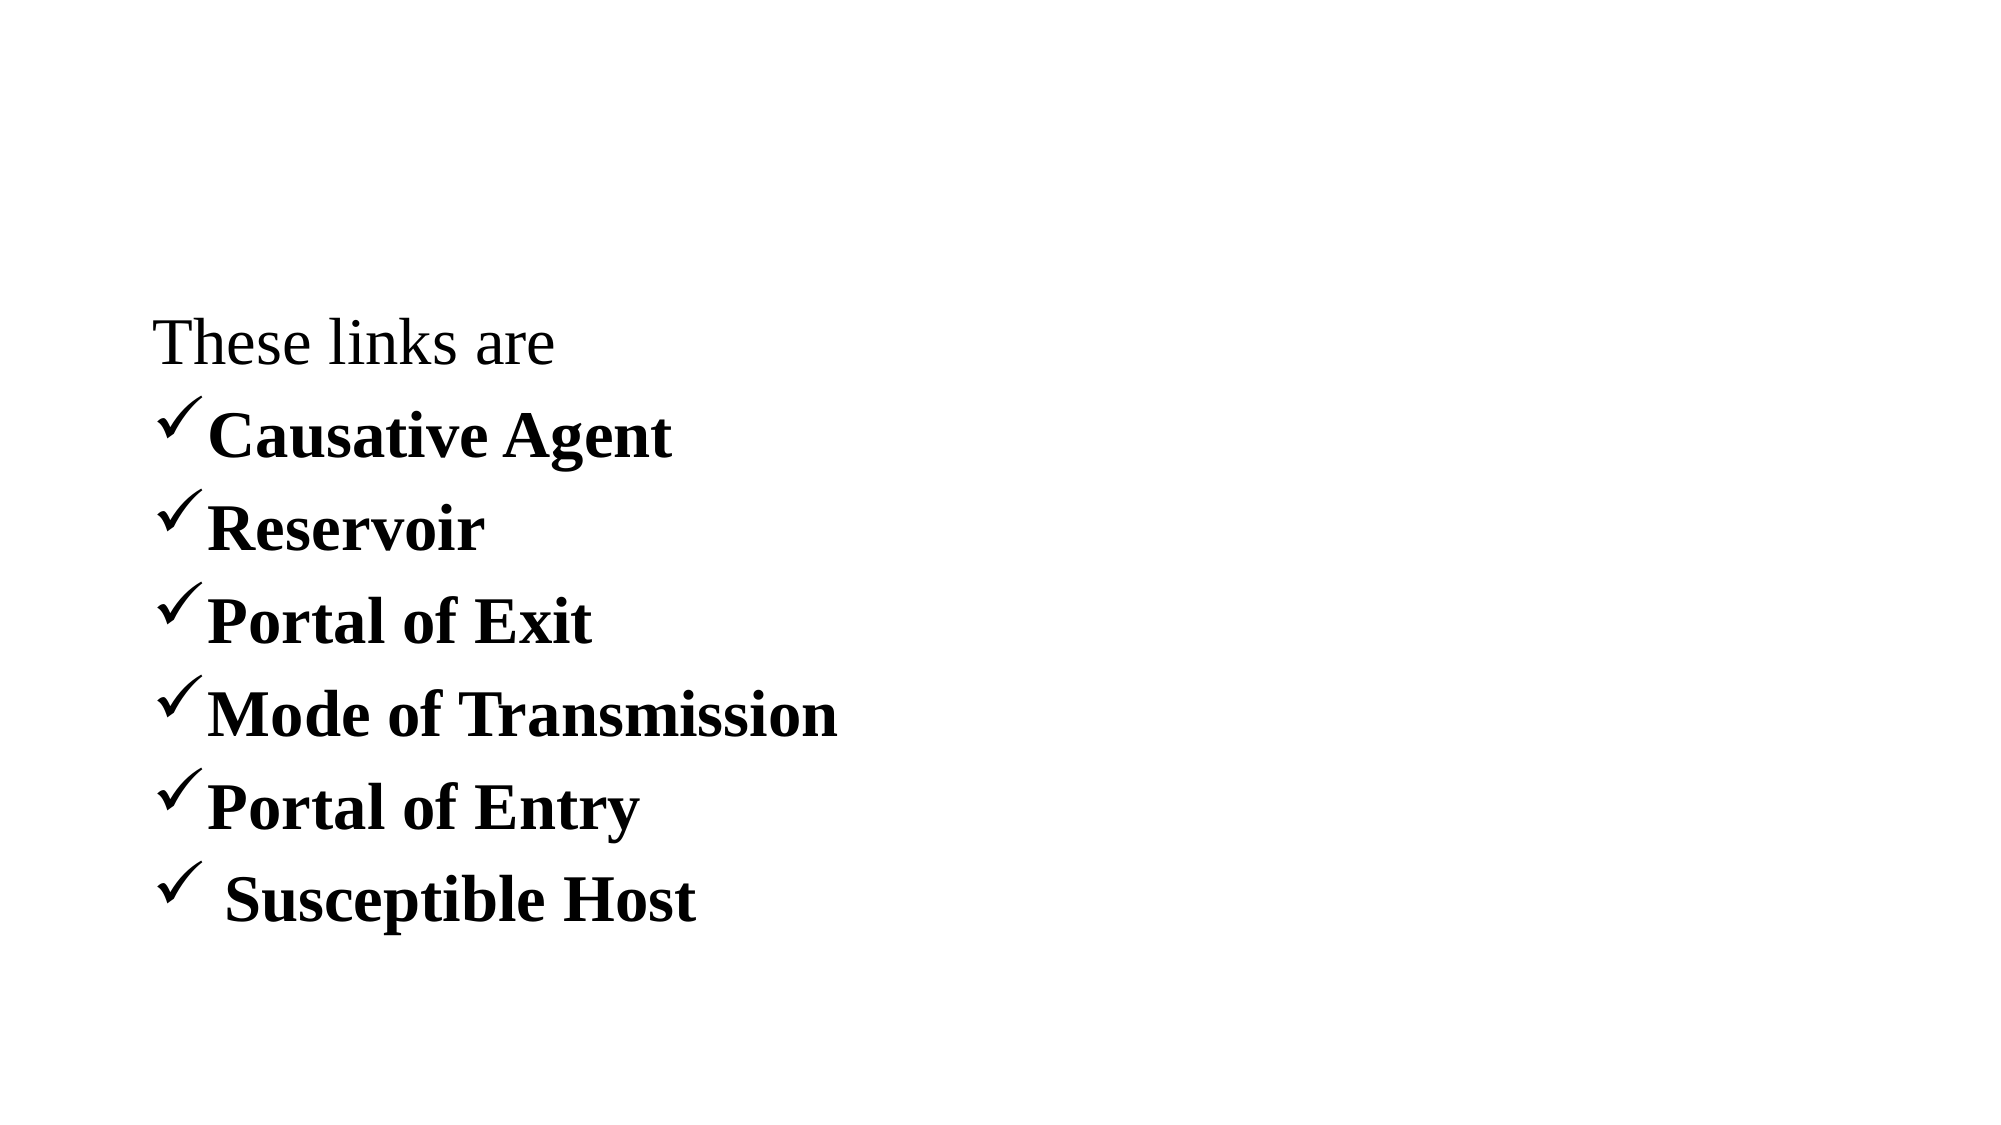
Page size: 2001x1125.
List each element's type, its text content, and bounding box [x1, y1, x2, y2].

list These links are Causative Agent Reservoir Portal of Exit Mode of Transmission Portal of Entry Susceptible Host [137, 299, 1863, 1014]
